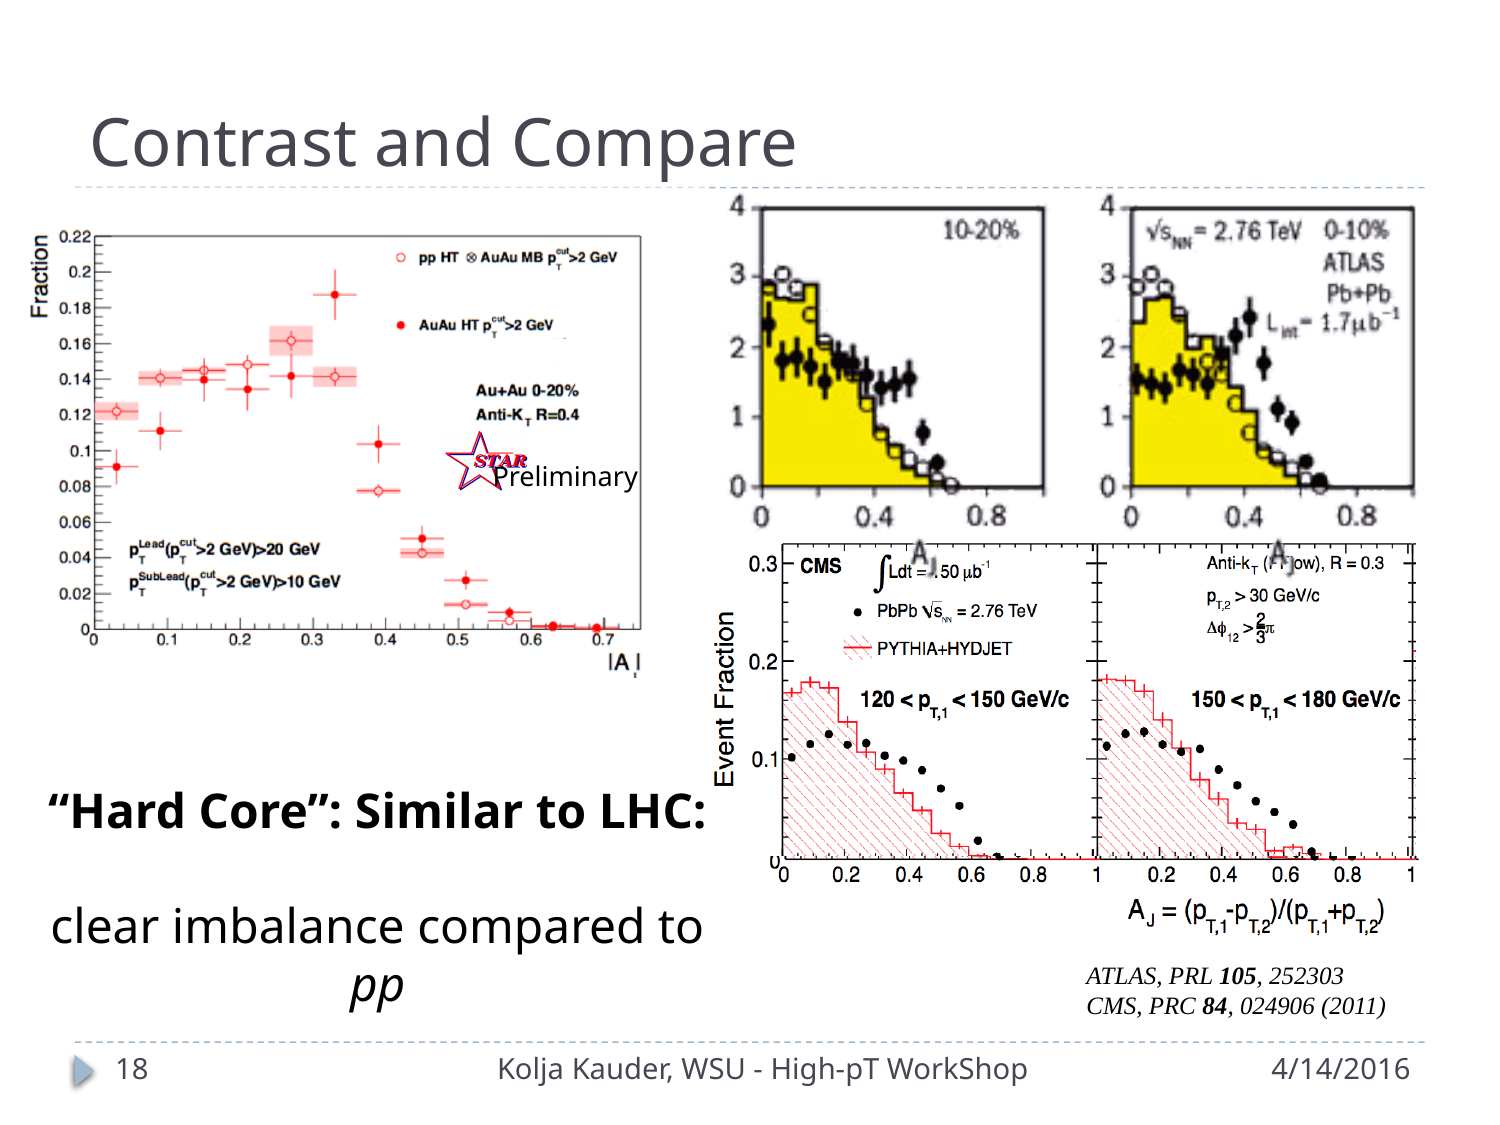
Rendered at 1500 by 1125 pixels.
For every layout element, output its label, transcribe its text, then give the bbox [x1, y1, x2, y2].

text_box ATLAS, PRL 105, 252303 CMS, PRC 84, 024906 (2011) [1086, 959, 1426, 1019]
slide_number 18 [100, 1042, 426, 1103]
text_box “Hard Core”: Similar to LHC: clear imbalance compared to pp [25, 781, 730, 1011]
title Contrast and Compare [75, 37, 1425, 187]
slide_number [1051, 1042, 1426, 1103]
picture [707, 155, 1448, 607]
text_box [26, 187, 701, 678]
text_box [443, 430, 631, 493]
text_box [693, 516, 1419, 948]
footer Kolja Kauder, WSU - High-pT WorkShop [475, 1042, 1051, 1103]
